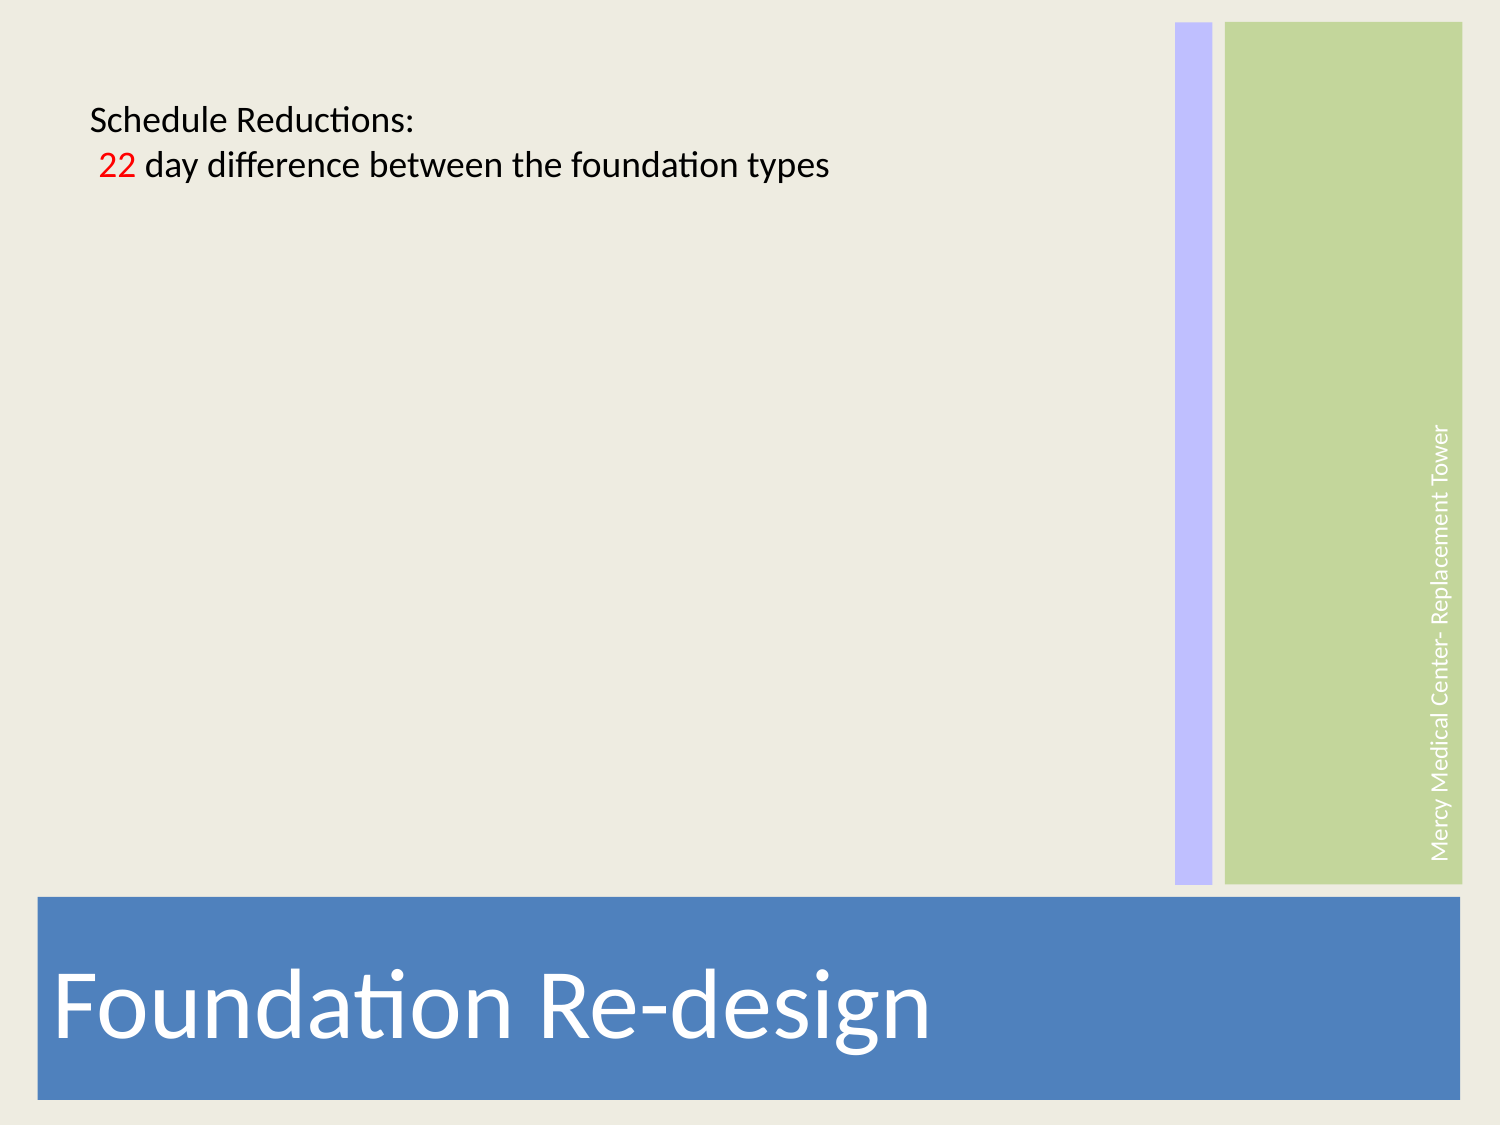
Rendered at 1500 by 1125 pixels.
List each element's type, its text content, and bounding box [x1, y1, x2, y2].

list Foundation Re-design [37, 896, 1461, 1100]
footer Mercy Medical Center- Replacement Tower [1407, 396, 1468, 878]
text_box Schedule Reductions: 22 day difference between the foundation types [75, 87, 950, 193]
